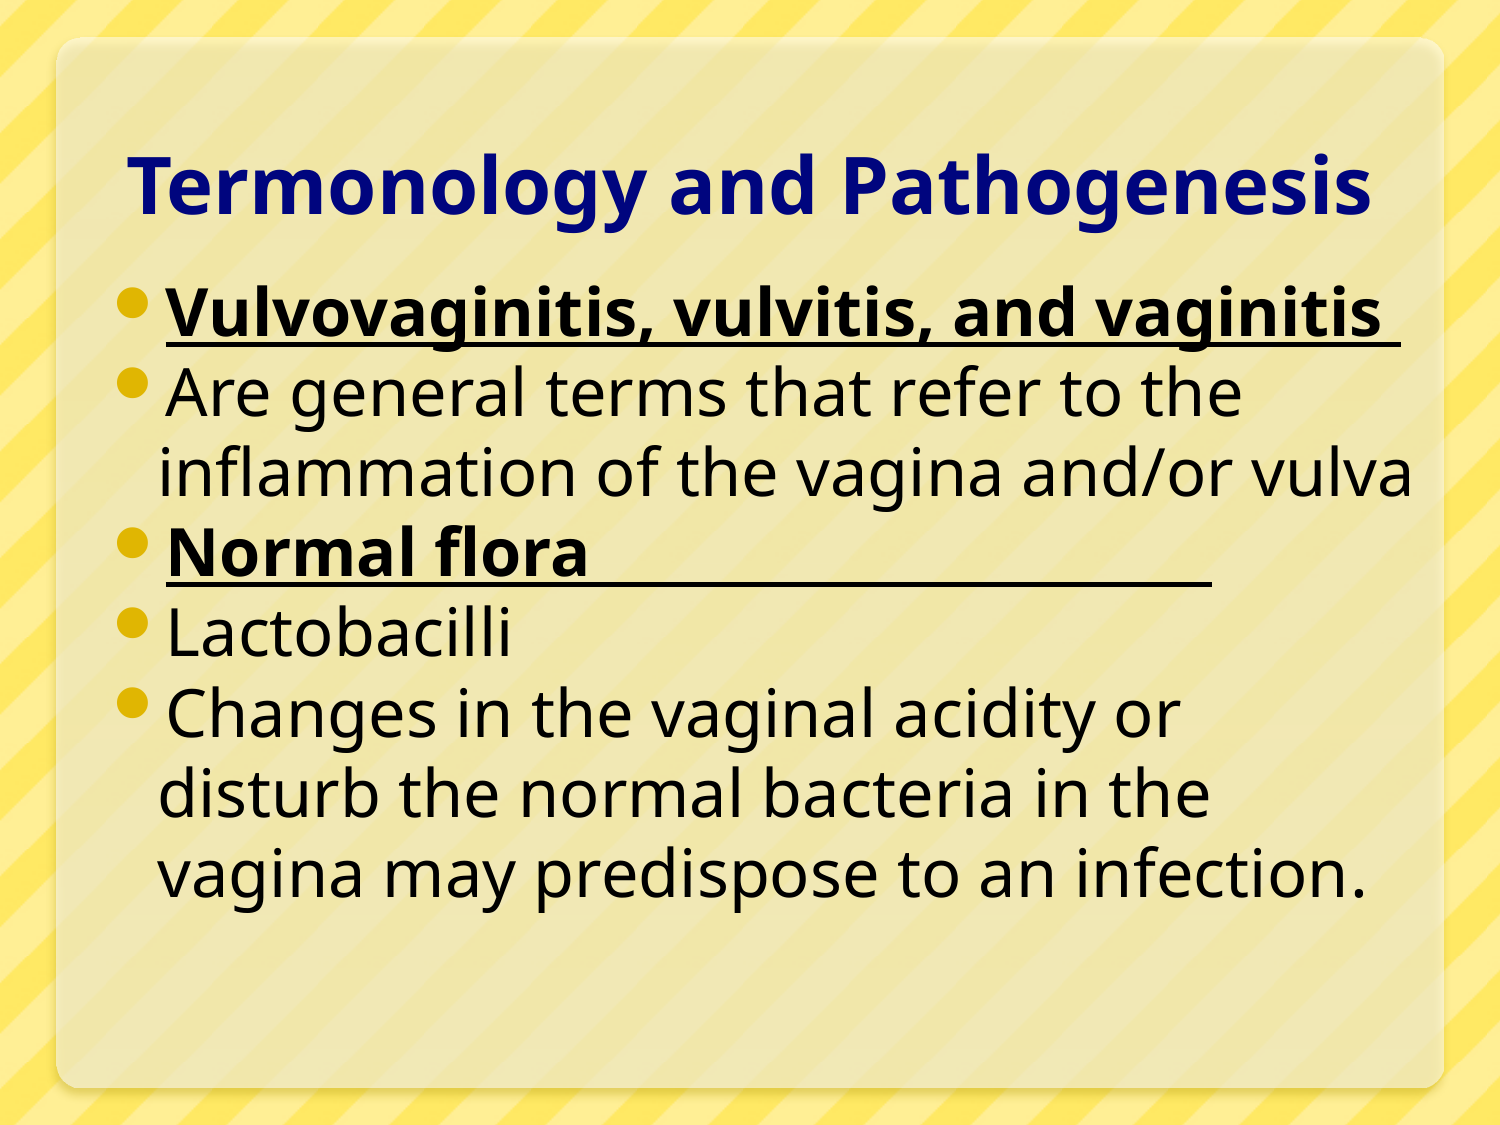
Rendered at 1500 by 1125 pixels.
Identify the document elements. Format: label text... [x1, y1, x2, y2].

list Vulvovaginitis, vulvitis, and vaginitis Are general terms that refer to the inflammation of the vagina and/or vulva Normal flora Lactobacilli Changes in the vaginal acidity or disturb the normal bacteria in the vagina may predispose to an infection. [75, 262, 1425, 1005]
title Termonology and Pathogenesis [75, 50, 1425, 238]
